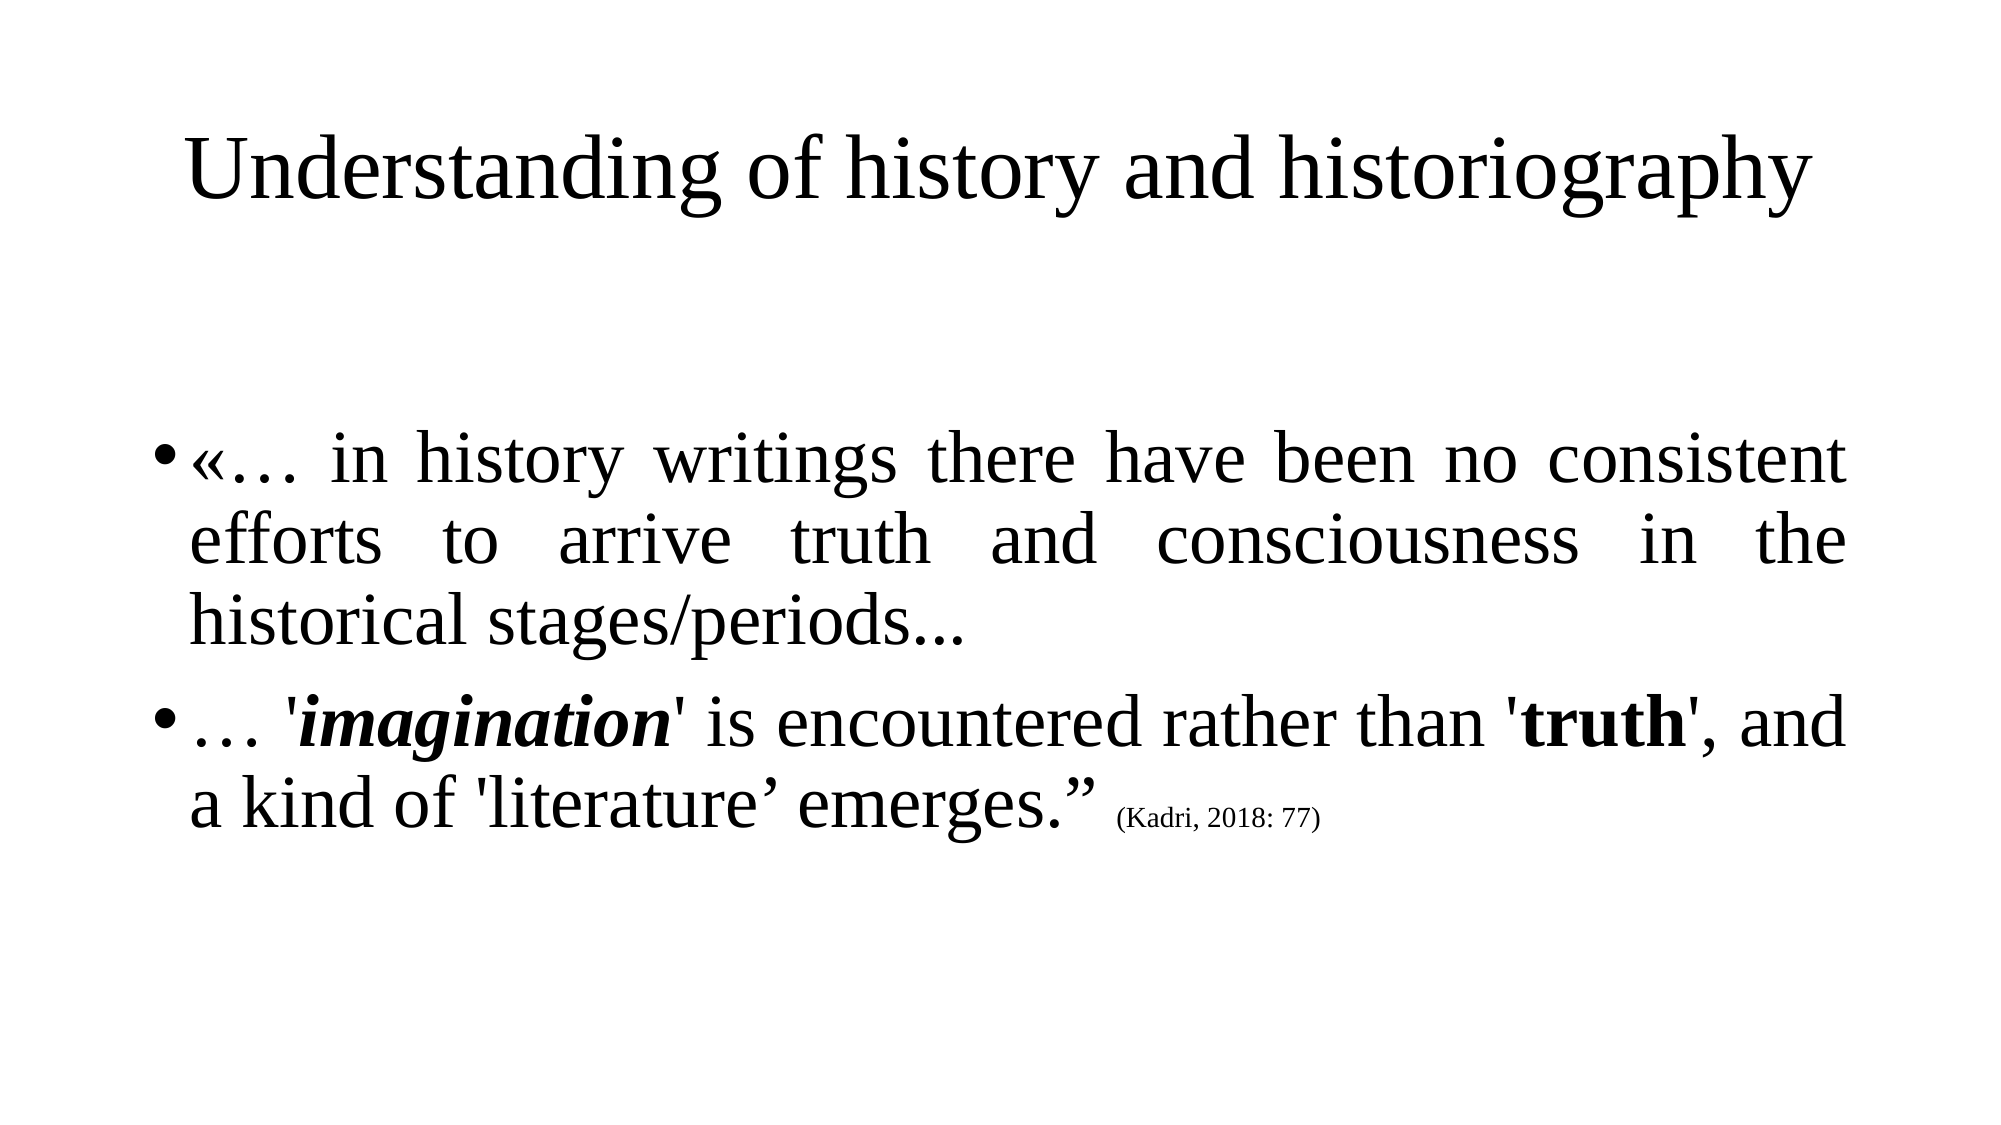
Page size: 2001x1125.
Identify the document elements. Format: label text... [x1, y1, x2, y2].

title Understanding of history and historiography [137, 59, 1863, 278]
list «… in history writings there have been no consistent efforts to arrive truth and consciousness in the historical stages/periods... … 'imagination' is encountered rather than 'truth', and a kind of 'literature’ emerges.” (Kadri, 2018: 77) [137, 299, 1863, 1014]
